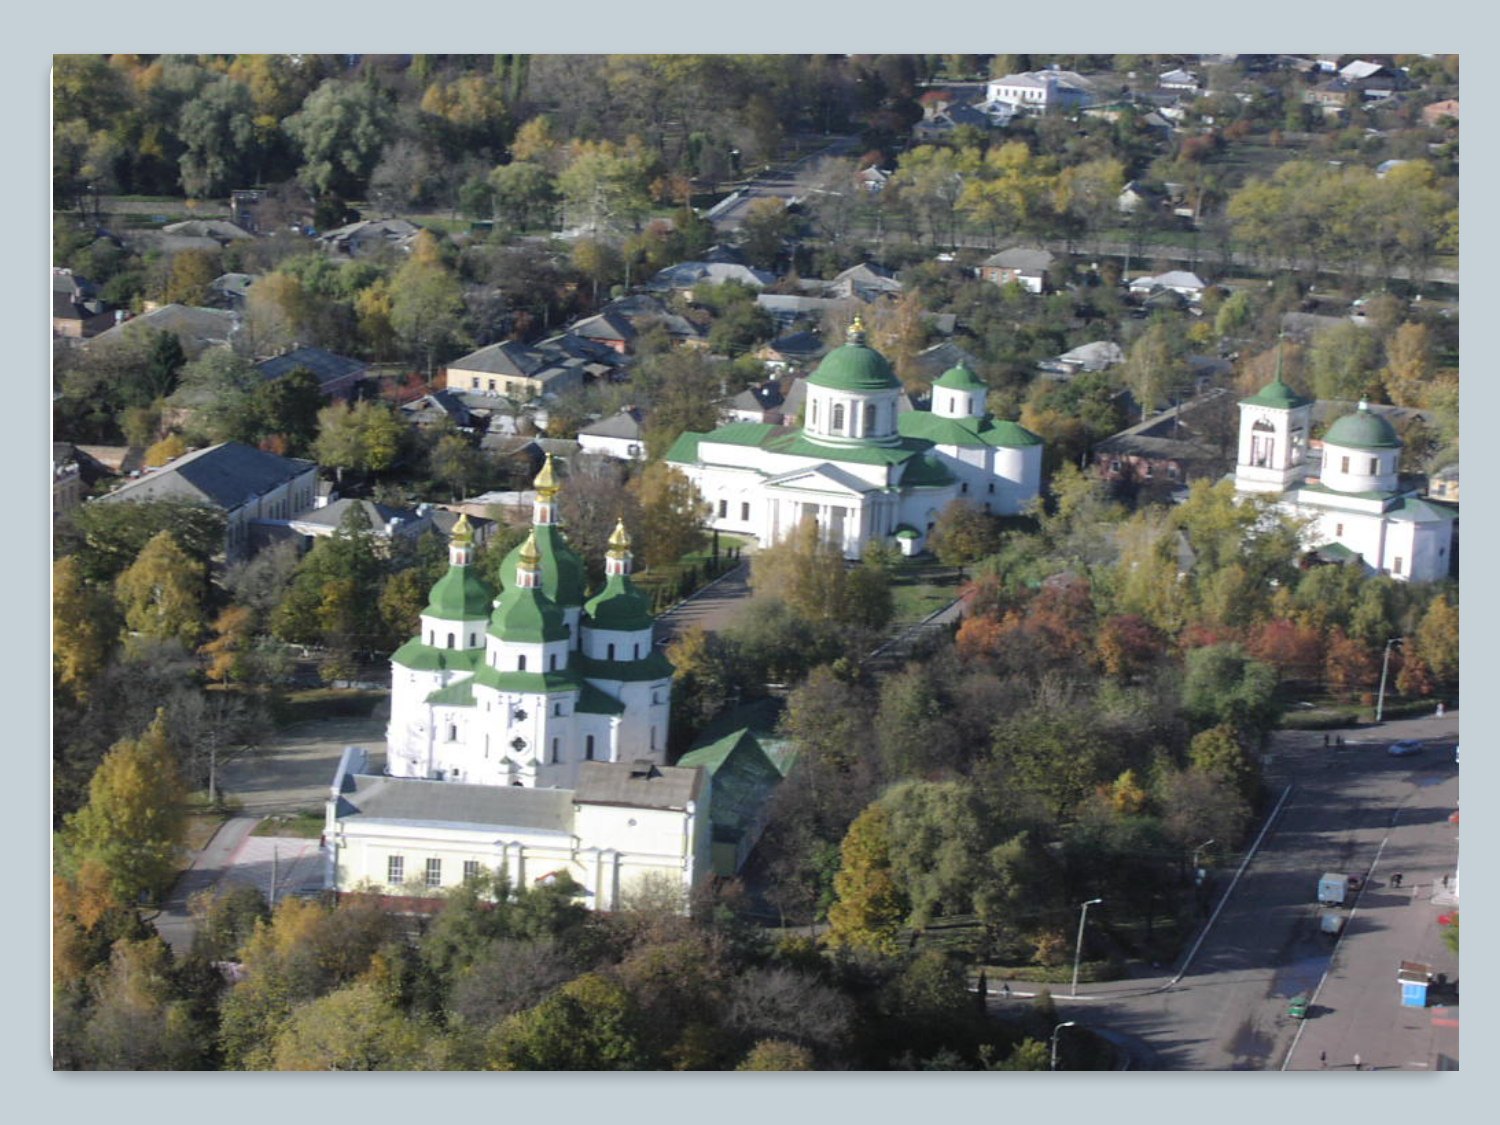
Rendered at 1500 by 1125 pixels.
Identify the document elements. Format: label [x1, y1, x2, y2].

picture [52, 54, 1459, 1071]
